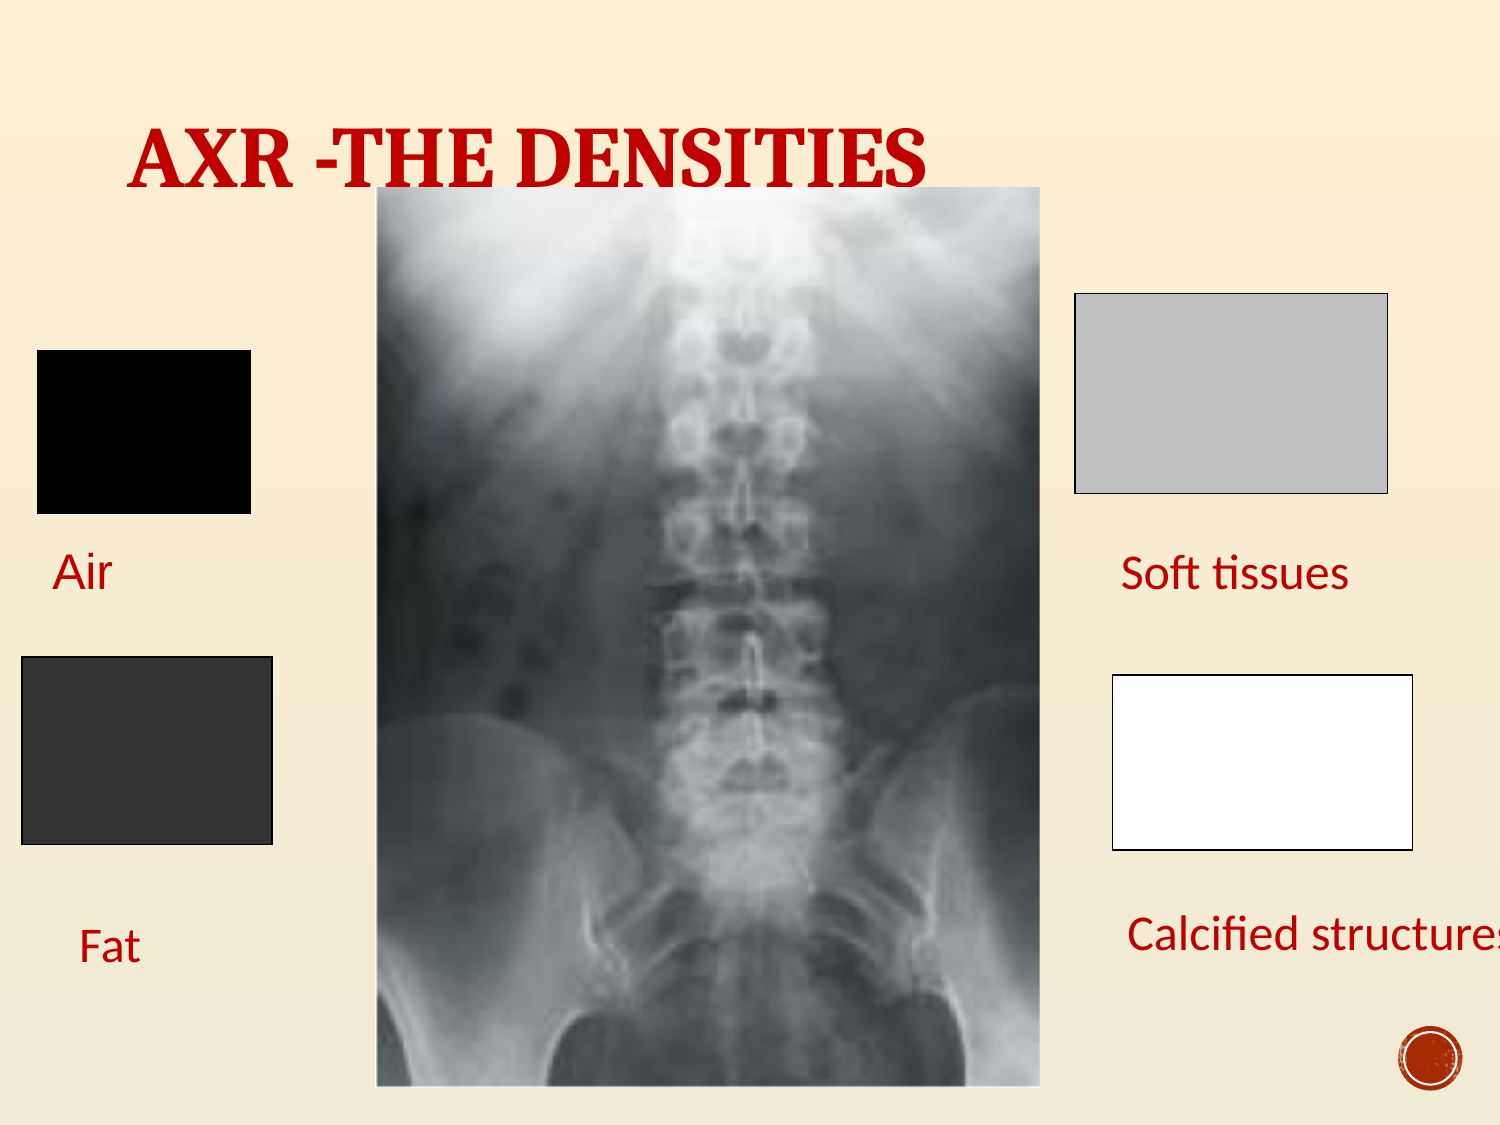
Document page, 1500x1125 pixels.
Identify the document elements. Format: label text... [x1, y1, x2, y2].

text_box [1112, 675, 1413, 850]
text_box Soft tissues [1106, 532, 1376, 607]
text_box Air [37, 532, 144, 607]
text_box Calcified structures [1112, 893, 1500, 968]
picture [377, 189, 1040, 1086]
text_box [1074, 293, 1388, 494]
title AXR -The densities [112, 79, 1388, 344]
text_box [37, 350, 250, 513]
text_box Fat [64, 905, 168, 980]
text_box [22, 656, 273, 845]
